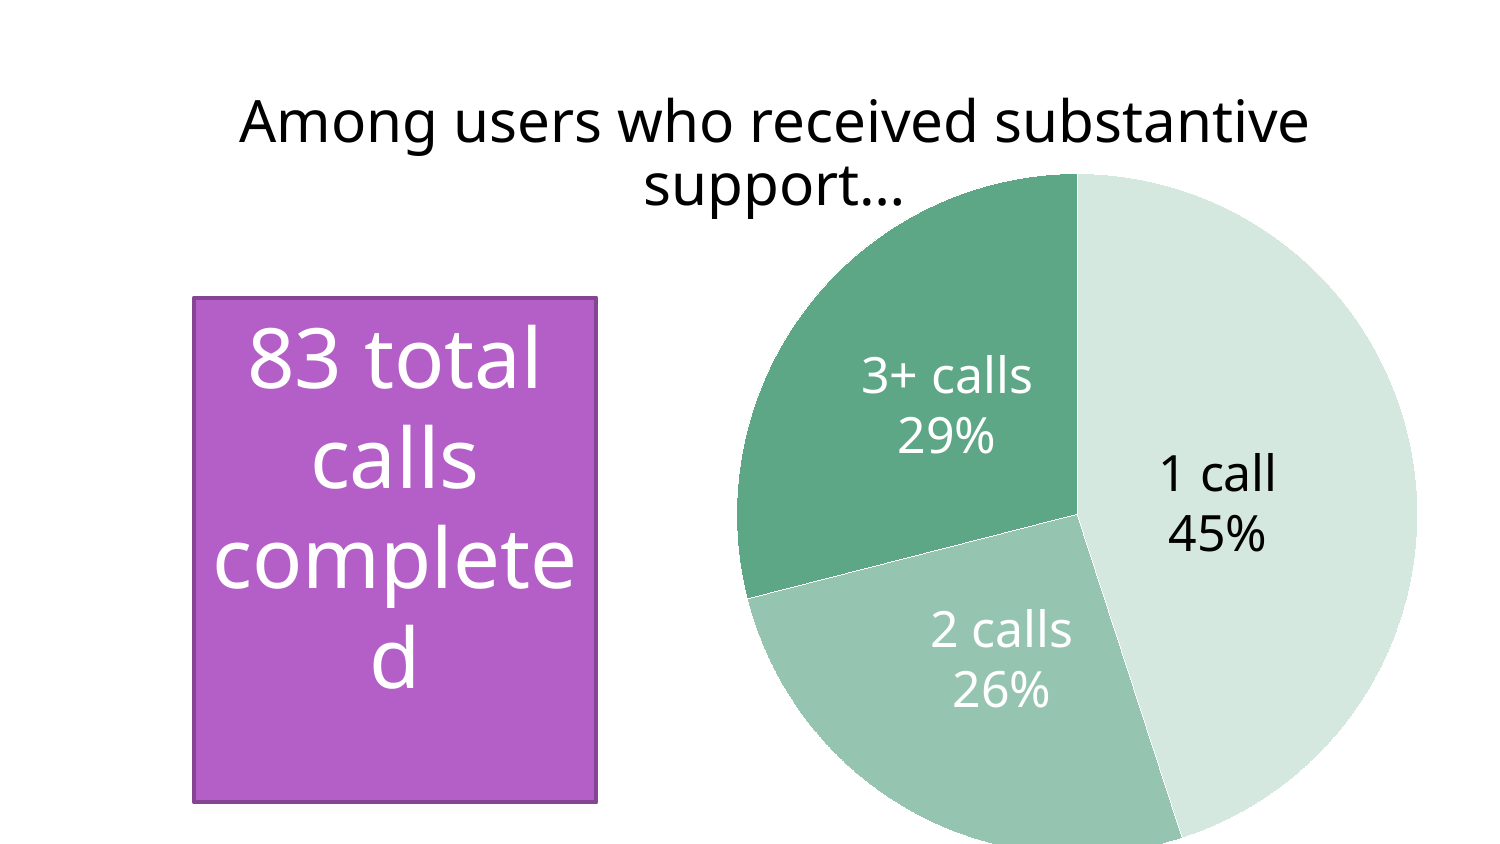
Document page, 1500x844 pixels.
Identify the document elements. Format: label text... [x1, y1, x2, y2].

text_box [620, 159, 1500, 844]
text_box Among users who received substantive support… [137, 85, 1413, 226]
text_box 83 total calls completed [192, 296, 598, 804]
